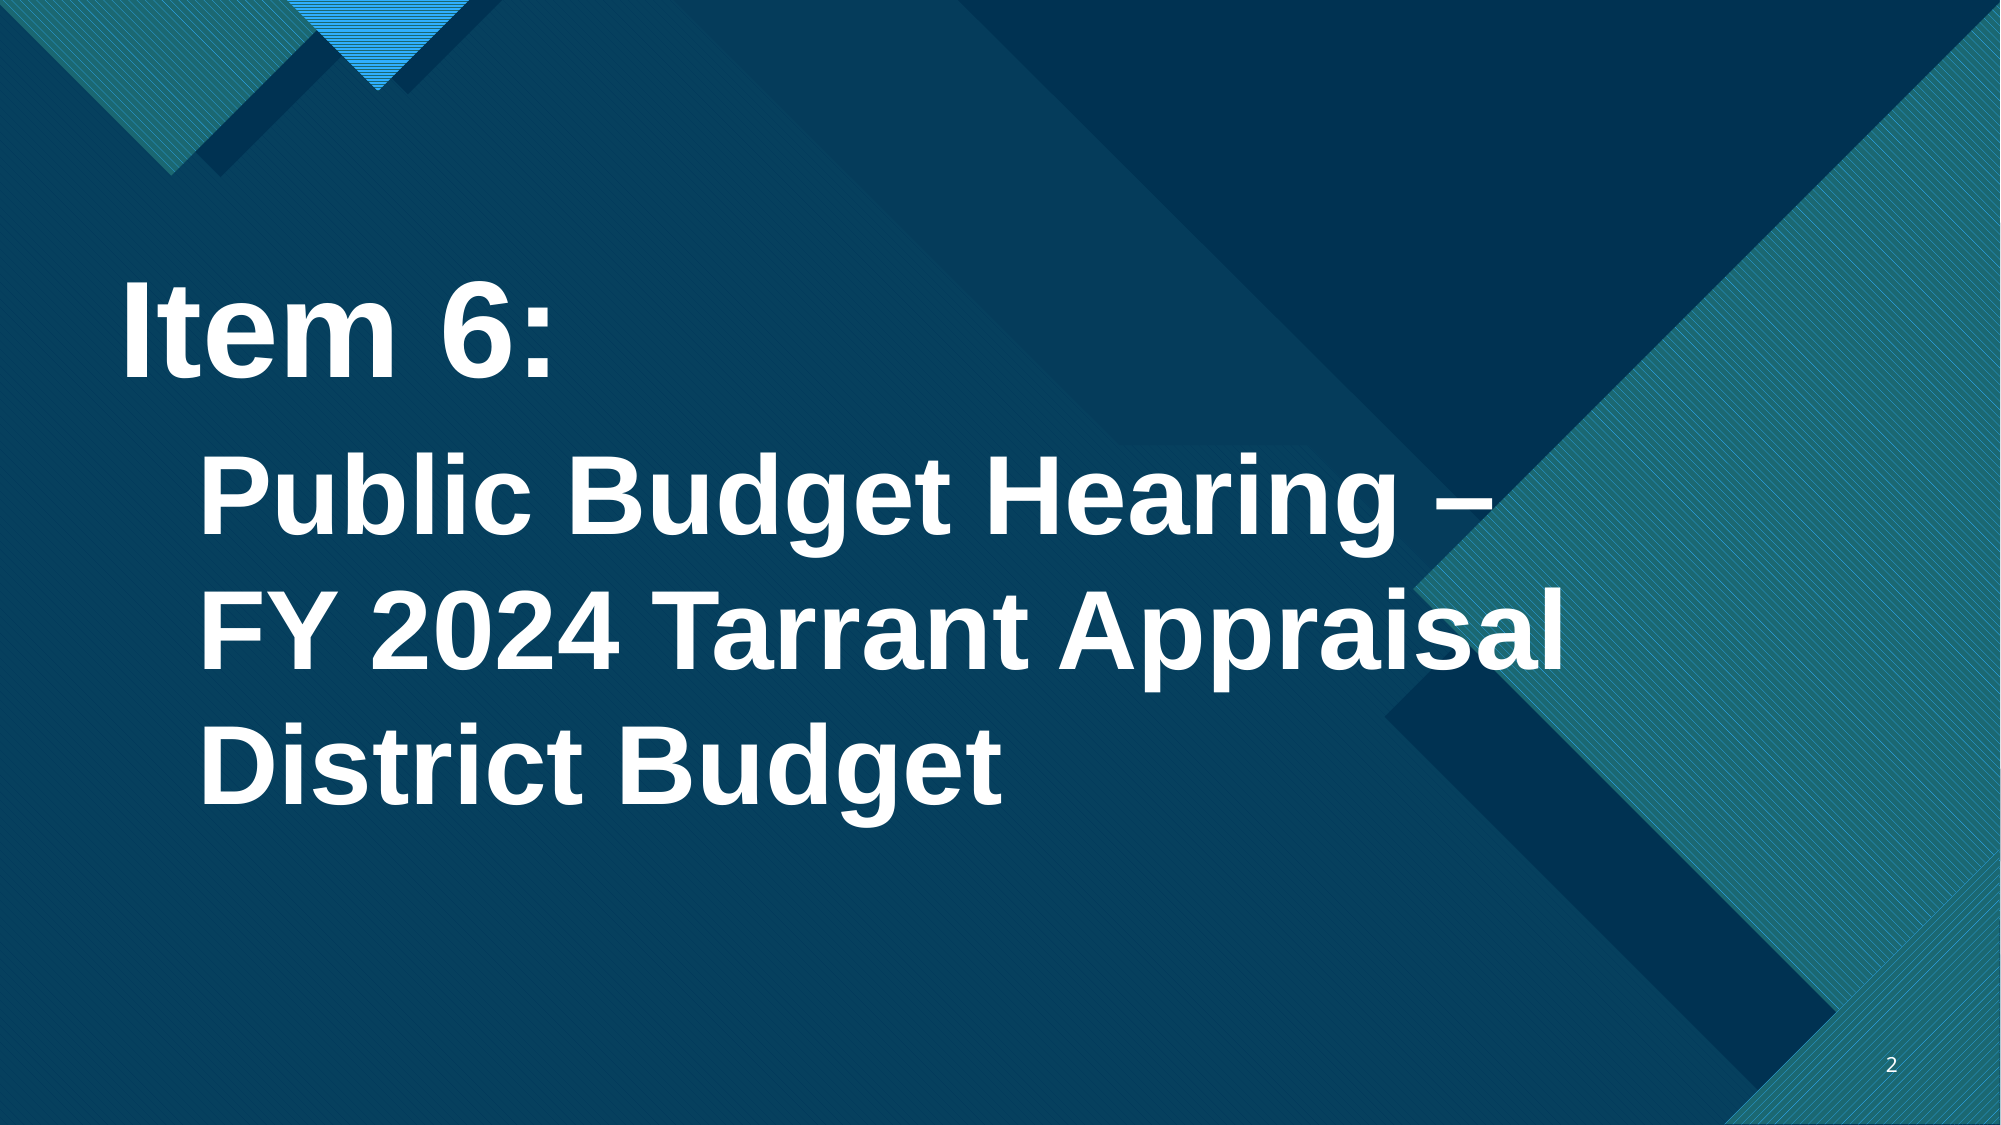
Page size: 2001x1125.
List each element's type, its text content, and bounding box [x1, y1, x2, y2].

text_box 8: Report on Senate Bill 2 passage, and potential modifications to the 2024 budget allocations for taxing units. [1616, 468, 2001, 1125]
slide_number 2 [1845, 1035, 1913, 1096]
text_box Item 6: [103, 233, 577, 413]
text_box Public Budget Hearing – FY 2024 Tarrant Appraisal District Budget [182, 414, 1616, 835]
